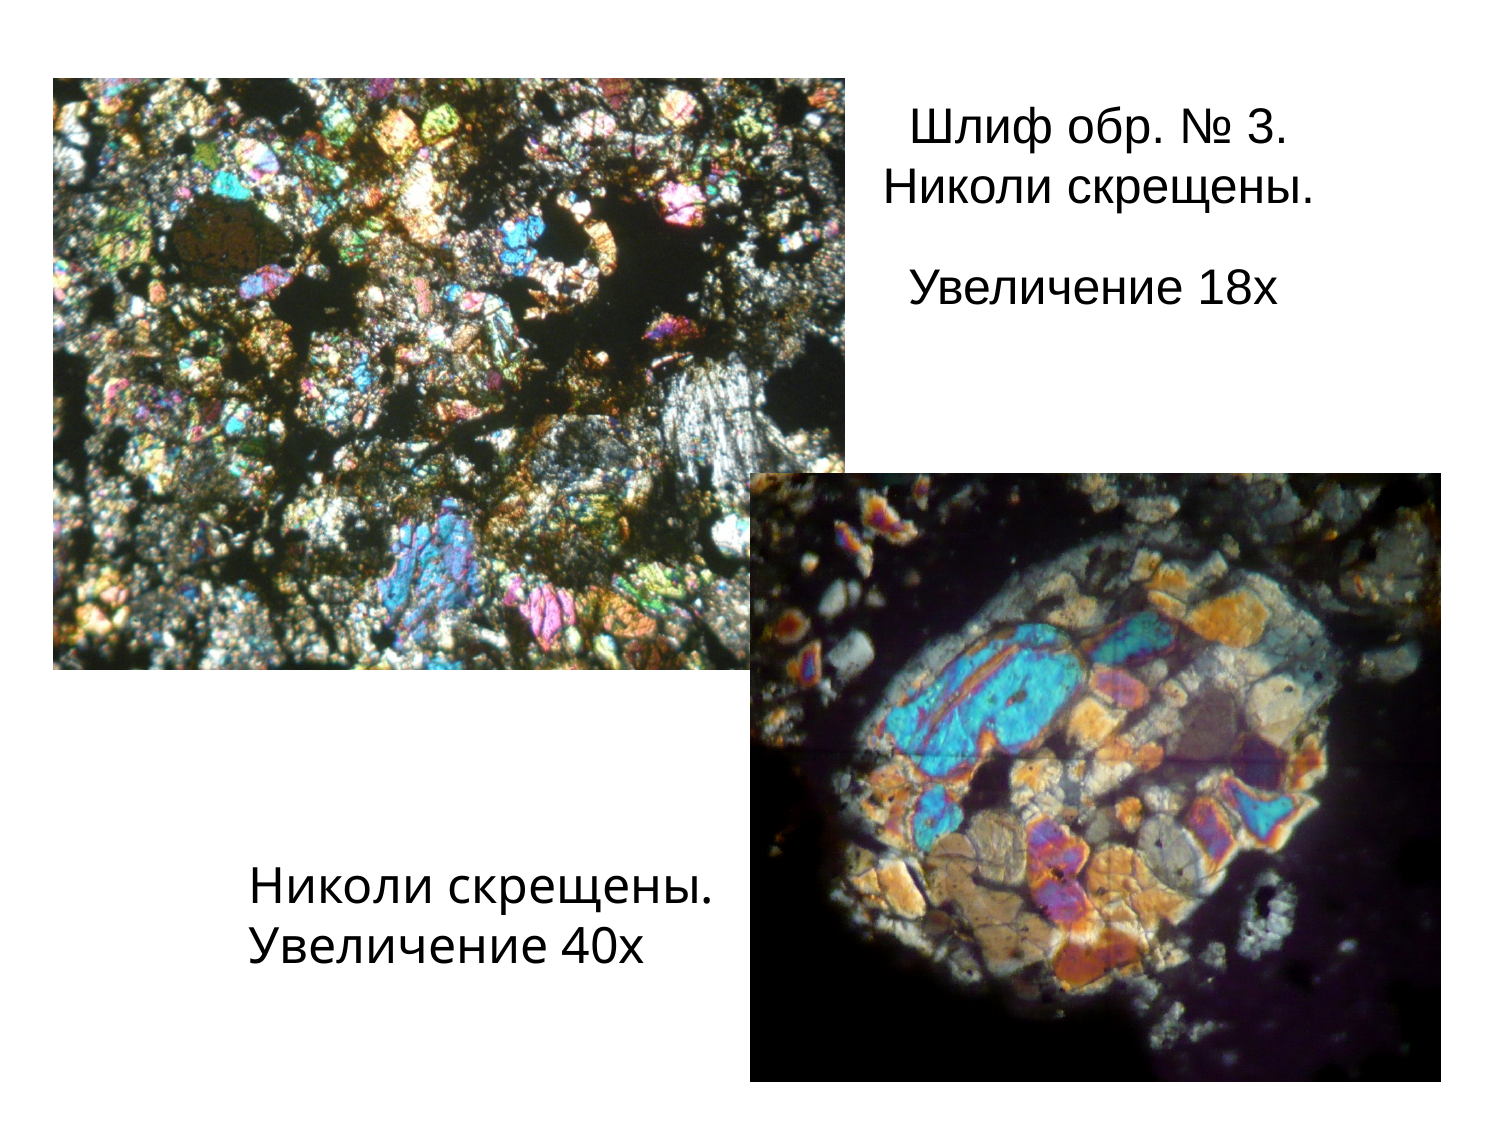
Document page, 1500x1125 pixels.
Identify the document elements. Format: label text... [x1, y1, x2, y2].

picture [52, 77, 845, 671]
title Шлиф обр. № 3. Николи скрещены. Увеличение 18х [655, 42, 1500, 374]
text_box Николи скрещены. Увеличение 40х [233, 846, 743, 981]
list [749, 472, 1442, 1082]
